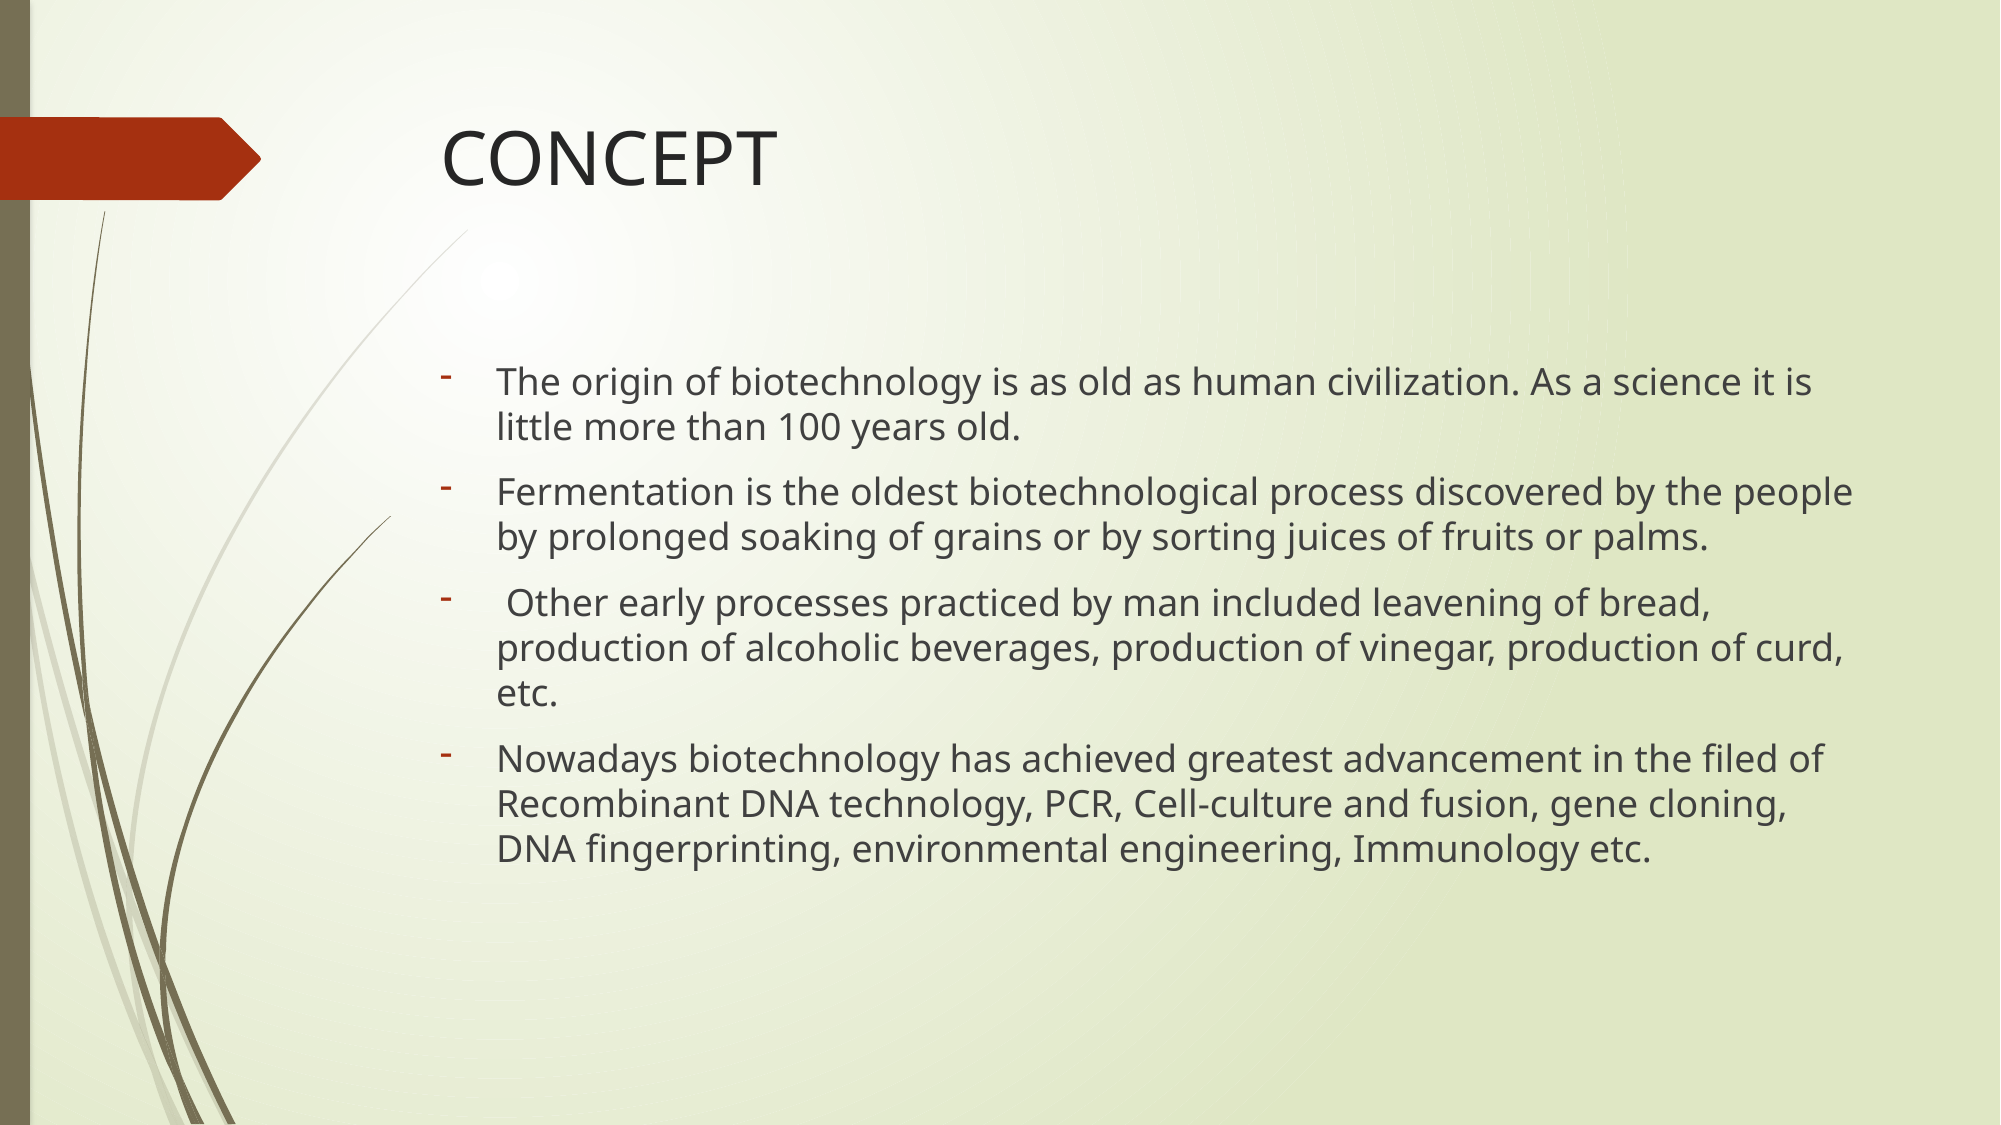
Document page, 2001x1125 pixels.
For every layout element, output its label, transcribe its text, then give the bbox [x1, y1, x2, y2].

title CONCEPT [425, 102, 1888, 313]
list The origin of biotechnology is as old as human civilization. As a science it is little more than 100 years old. Fermentation is the oldest biotechnological process discovered by the people by prolonged soaking of grains or by sorting juices of fruits or palms. Other early processes practiced by man included leavening of bread, production of alcoholic beverages, production of vinegar, production of curd, etc. Nowadays biotechnology has achieved greatest advancement in the filed of Recombinant DNA technology, PCR, Cell-culture and fusion, gene cloning, DNA fingerprinting, environmental engineering, Immunology etc. [424, 350, 1888, 970]
